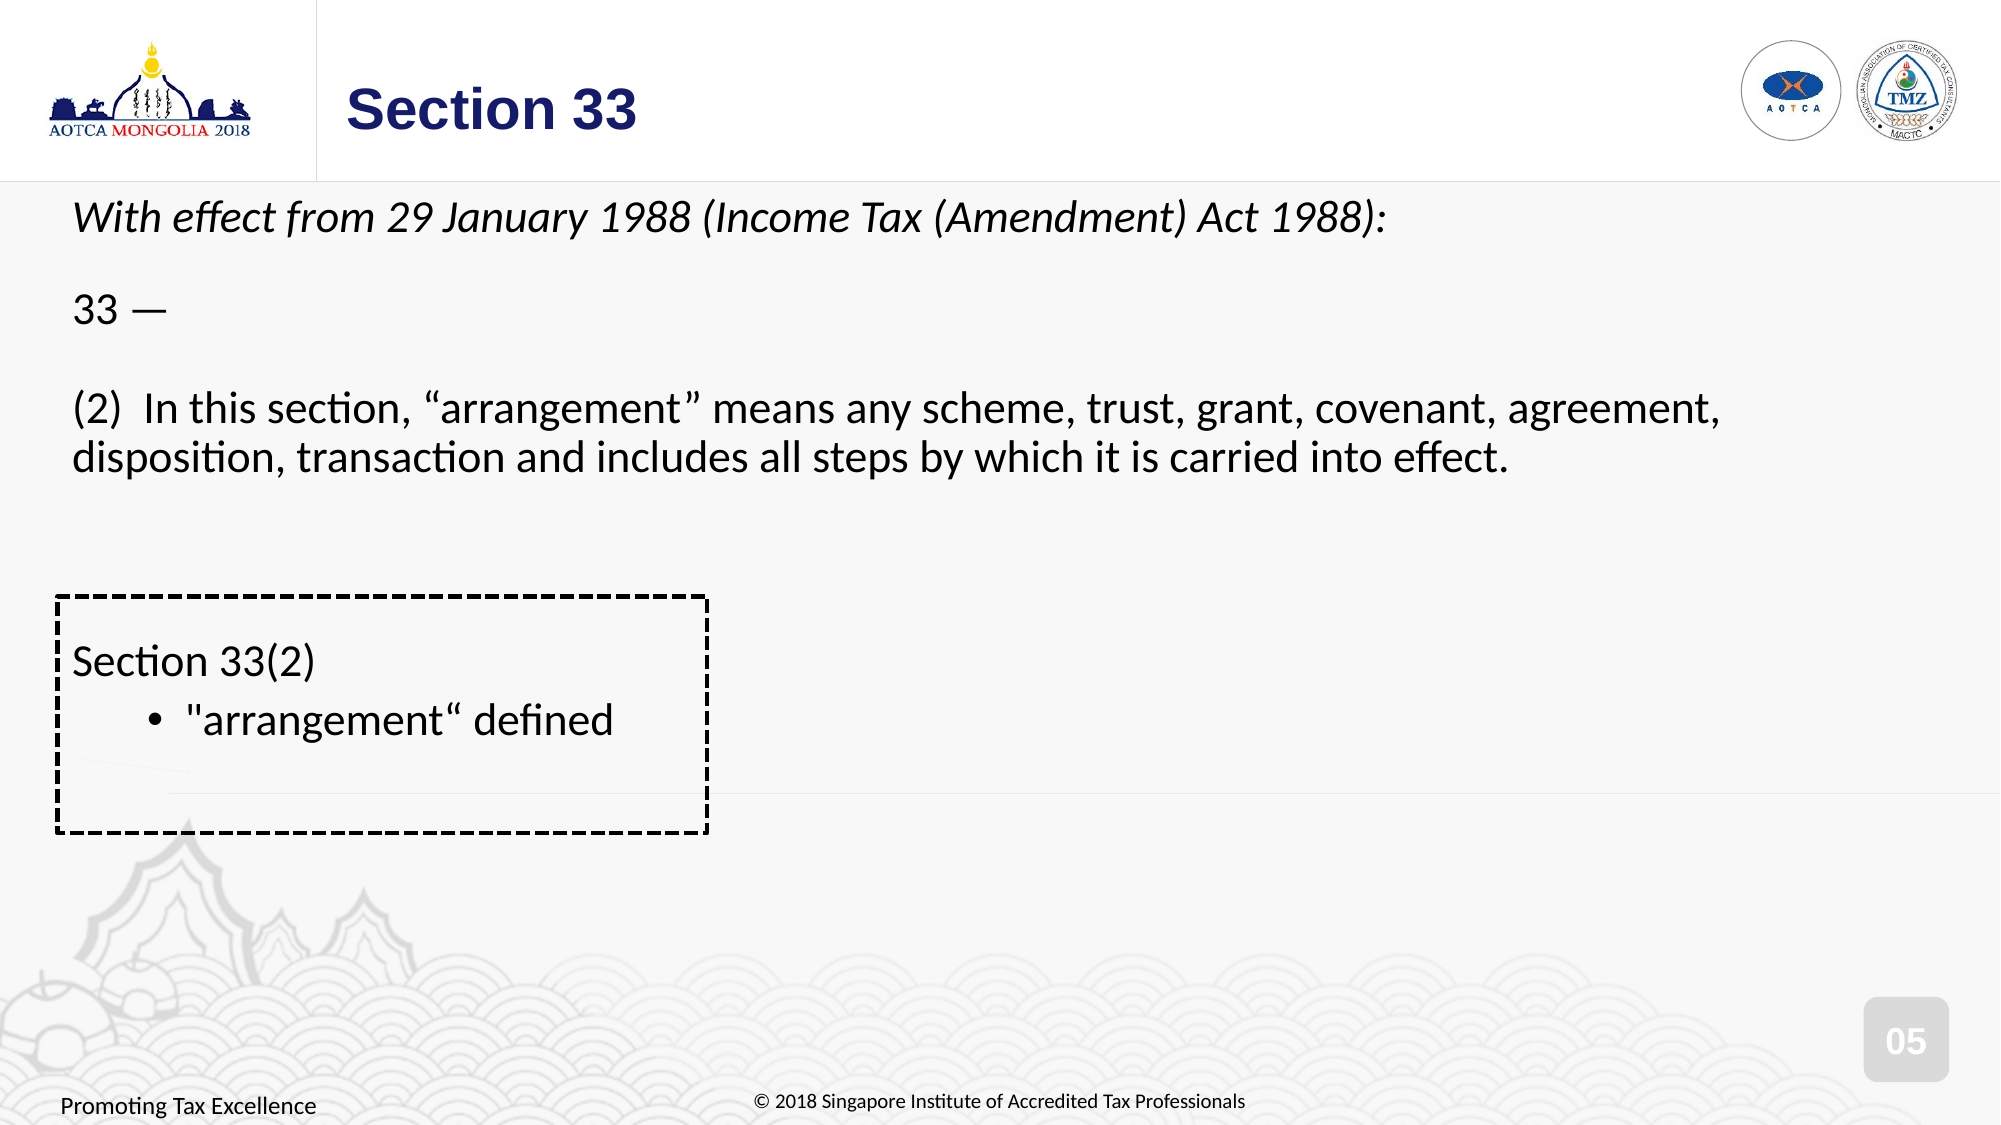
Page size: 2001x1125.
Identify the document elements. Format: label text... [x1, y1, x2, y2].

picture [0, 749, 2000, 1125]
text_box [1741, 40, 1841, 141]
text_box Section 33 [331, 64, 654, 149]
text_box With effect from 29 January 1988 (Income Tax (Amendment) Act 1988): 33 — (2) In this section, “arrangement” means any scheme, trust, grant, covenant, agreement, disposition, transaction and includes all steps by which it is carried into effect. Section 33(2) "arrangement“ defined [57, 185, 1959, 749]
picture [1854, 38, 1959, 143]
text_box [318, 0, 2000, 181]
picture [45, 38, 255, 143]
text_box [1863, 996, 1950, 1083]
text_box [0, 0, 316, 181]
text_box [57, 596, 707, 749]
text_box [0, 182, 2000, 749]
